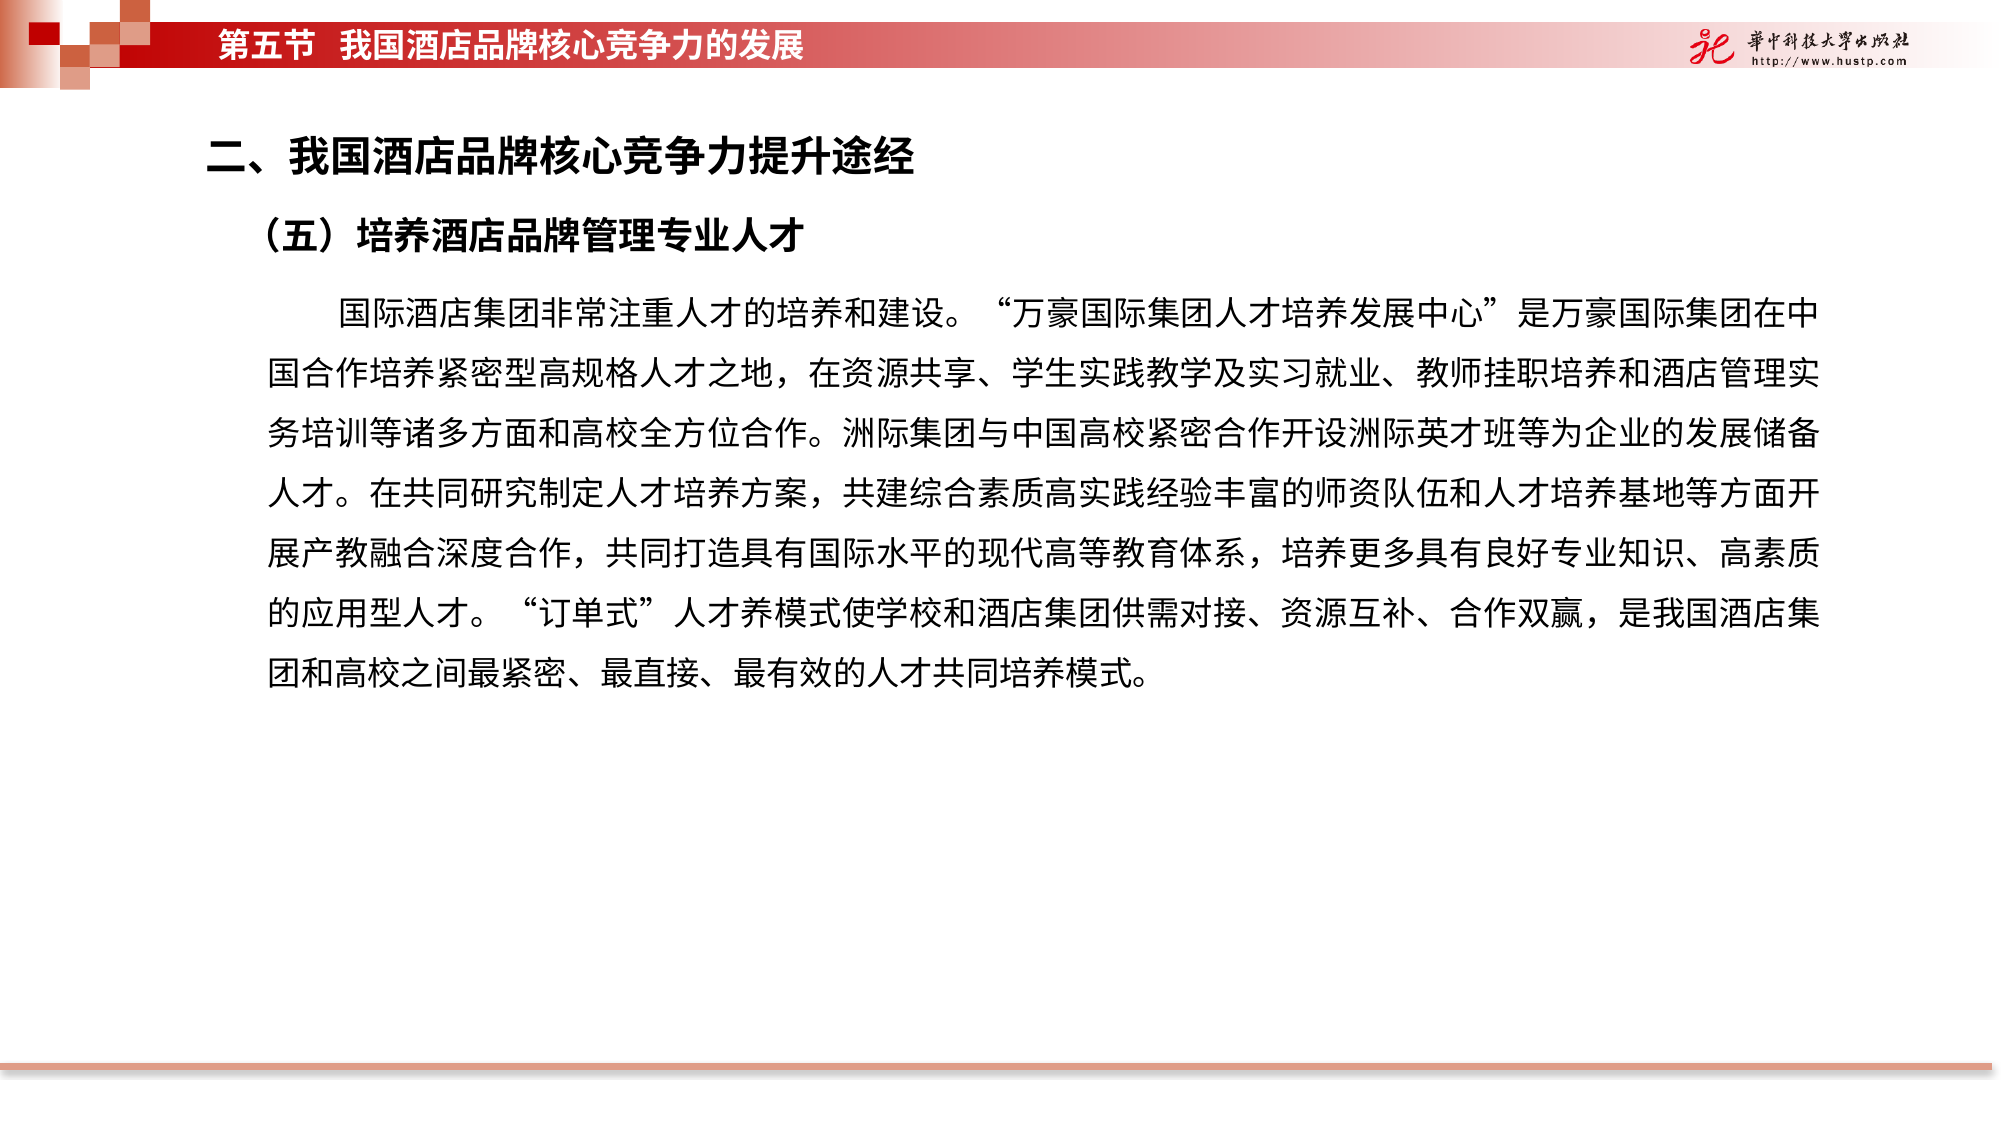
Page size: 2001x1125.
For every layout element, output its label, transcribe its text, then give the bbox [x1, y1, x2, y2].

text_box 国际酒店集团非常注重人才的培养和建设。“万豪国际集团人才培养发展中心”是万豪国际集团在中国合作培养紧密型高规格人才之地，在资源共享、学生实践教学及实习就业、教师挂职培养和酒店管理实务培训等诸多方面和高校全方位合作。洲际集团与中国高校紧密合作开设洲际英才班等为企业的发展储备人才。在共同研究制定人才培养方案，共建综合素质高实践经验丰富的师资队伍和人才培养基地等方面开展产教融合深度合作，共同打造具有国际水平的现代高等教育体系，培养更多具有良好专业知识、高素质的应用型人才。“订单式”人才养模式使学校和酒店集团供需对接、资源互补、合作双赢，是我国酒店集团和高校之间最紧密、最直接、最有效的人才共同培养模式。 [253, 265, 1835, 700]
text_box 二、我国酒店品牌核心竞争力提升途经 [190, 122, 1066, 187]
picture [1661, 0, 1939, 90]
text_box （五）培养酒店品牌管理专业人才 [229, 204, 1216, 265]
text_box 第五节 我国酒店品牌核心竞争力的发展 [202, 17, 971, 72]
